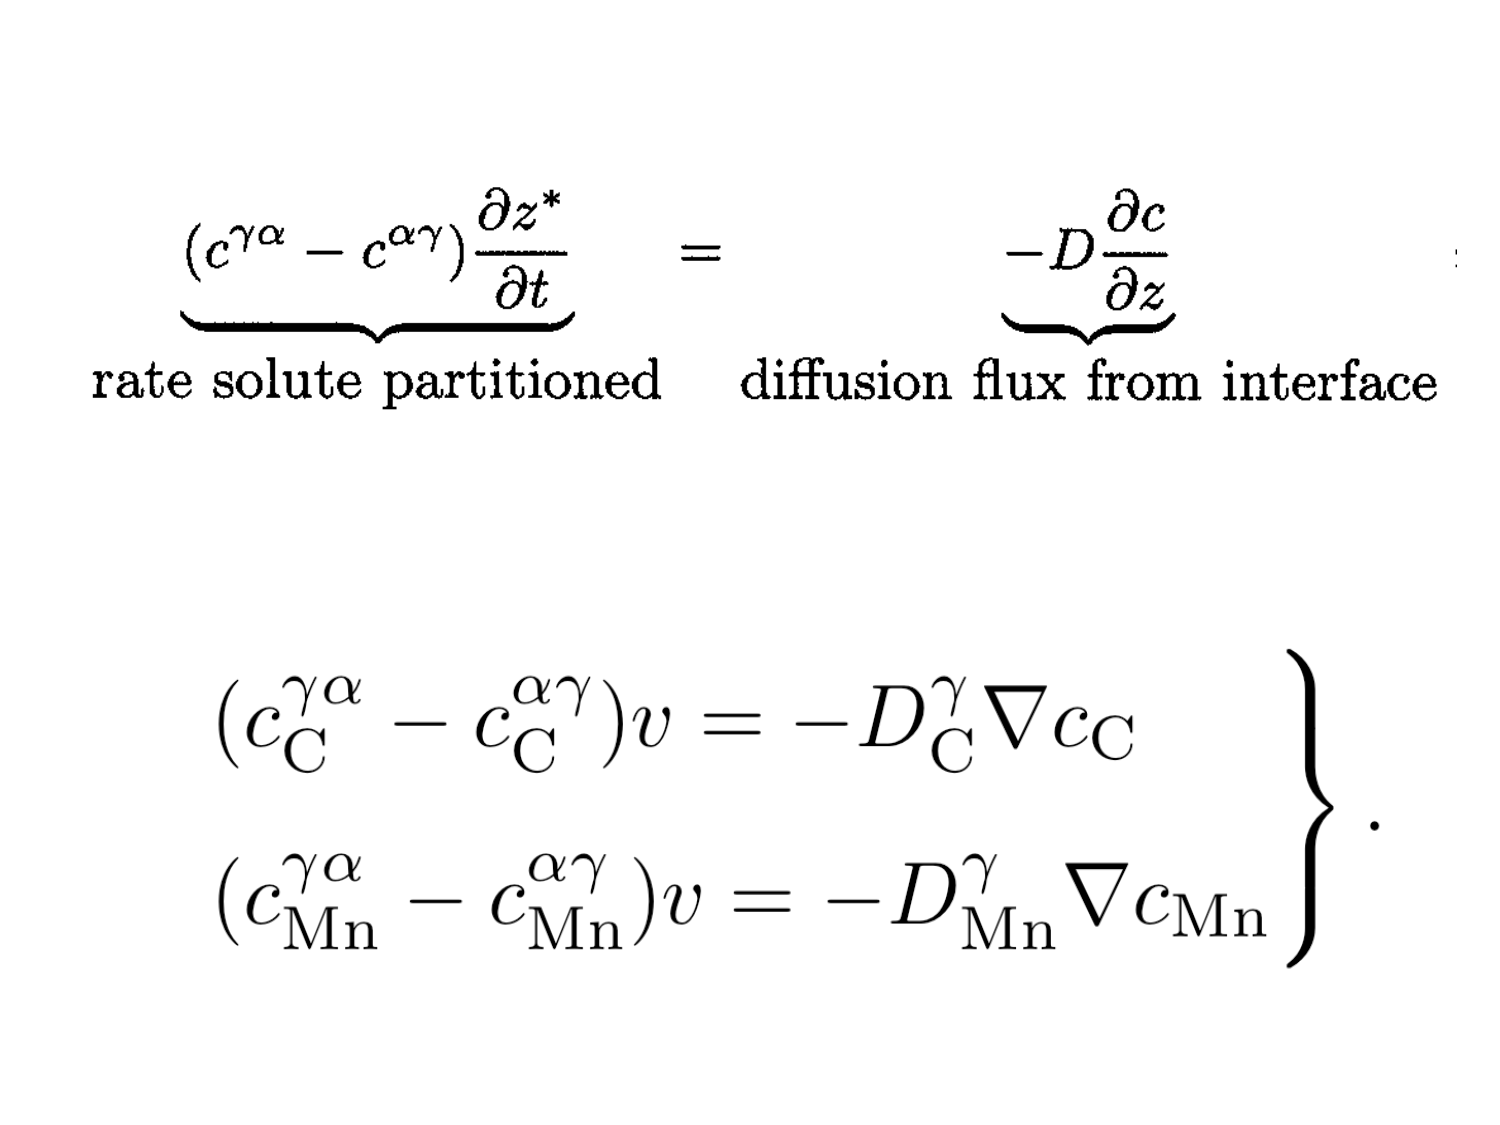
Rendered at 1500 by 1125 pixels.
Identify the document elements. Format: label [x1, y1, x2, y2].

picture [49, 162, 1457, 450]
picture [165, 588, 1407, 992]
